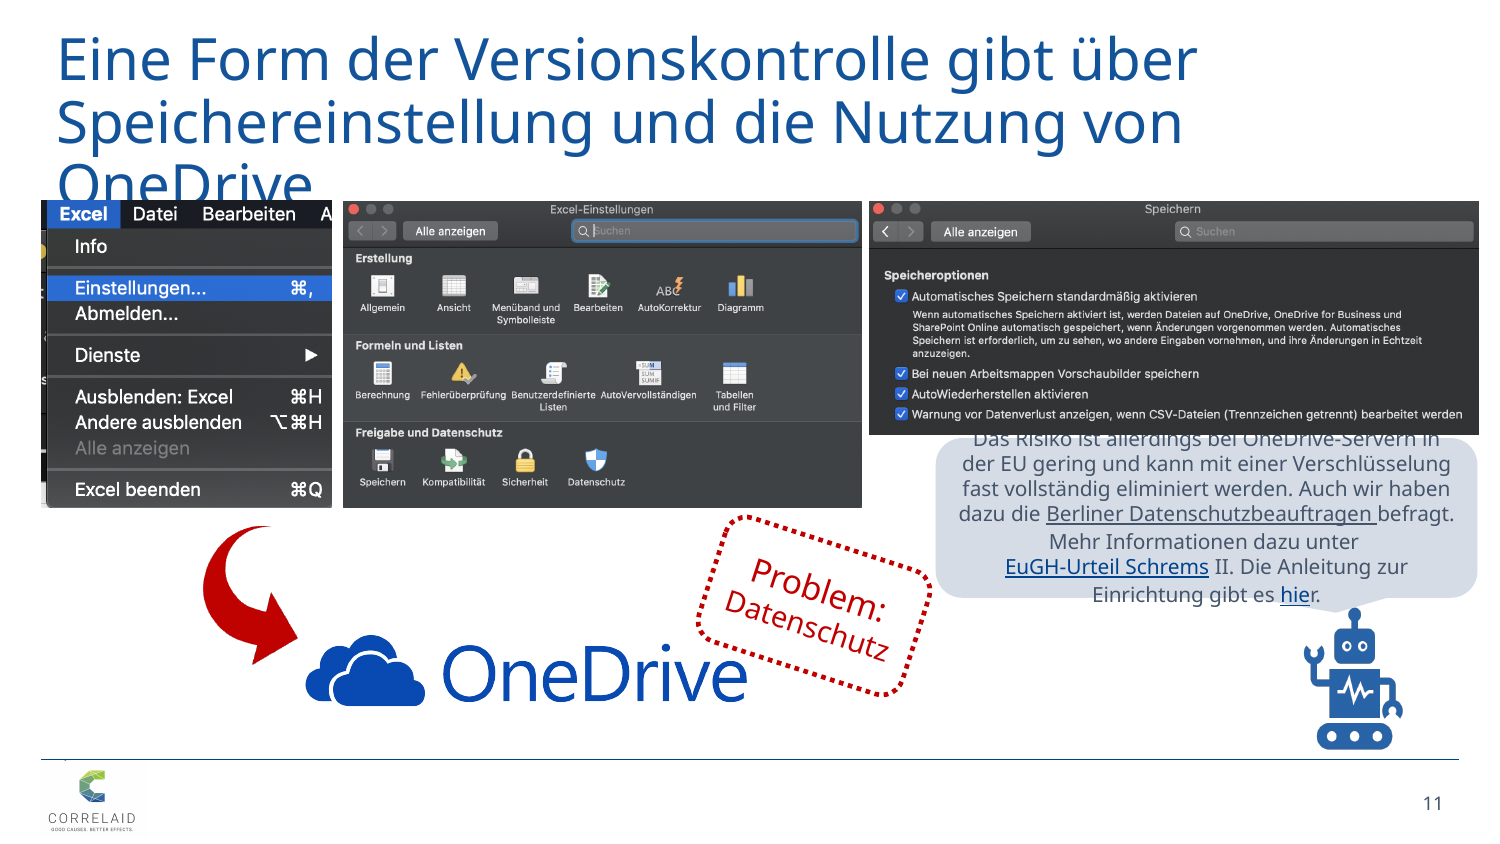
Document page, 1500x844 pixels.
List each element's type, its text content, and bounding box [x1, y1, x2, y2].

title Eine Form der Versionskontrolle gibt über Speichereinstellung und die Nutzung von OneDrive [41, 43, 1459, 207]
picture [869, 201, 1479, 435]
text_box Problem: Datenschutz [704, 516, 932, 697]
picture [1279, 597, 1430, 765]
text_box Das Risiko ist allerdings bei OneDrive-Servern in der EU gering und kann mit einer Verschlüsselung fast vollständig eliminiert werden. Auch wir haben dazu die Berliner Datenschutzbeauftragen befragt. Mehr Informationen dazu unter EuGH-Urteil Schrems II. Die Anleitung zur Einrichtung gibt es hier. [934, 436, 1479, 604]
picture [41, 760, 149, 837]
picture [41, 200, 785, 759]
picture [343, 201, 862, 508]
